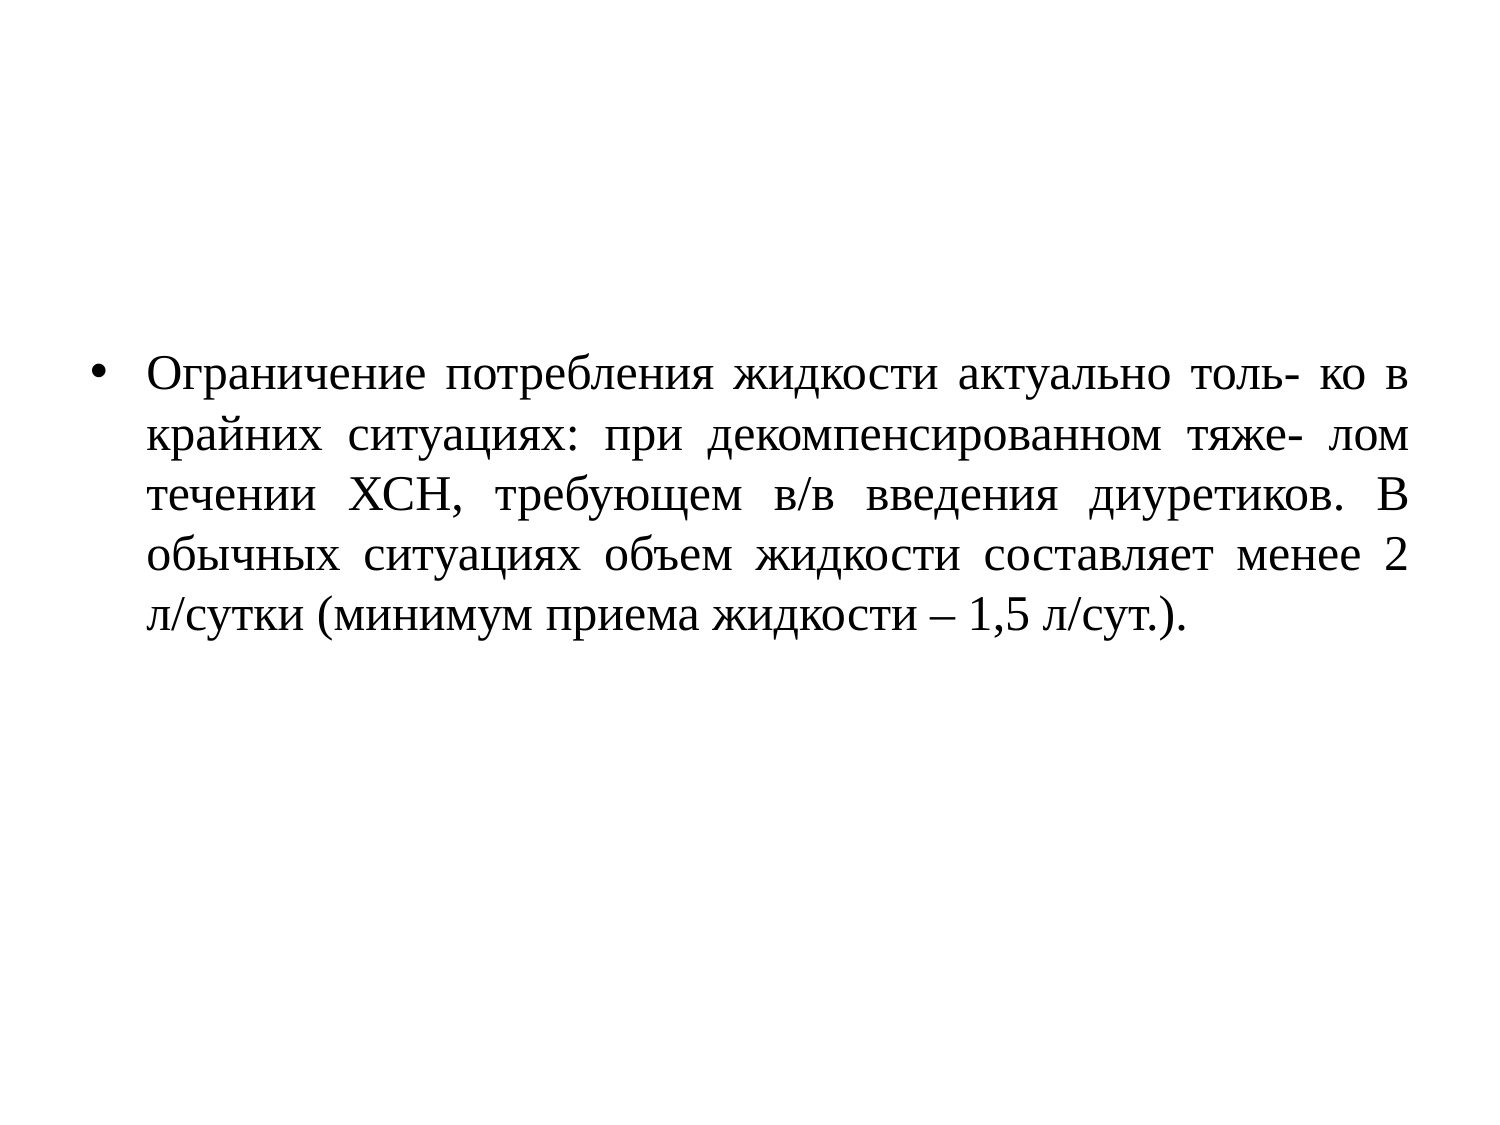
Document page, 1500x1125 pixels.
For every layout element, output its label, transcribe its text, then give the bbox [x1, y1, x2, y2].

list Ограничение потребления жидкости актуально толь- ко в крайних ситуациях: при декомпенсированном тяже- лом течении ХСН, требующем в/в введения диуретиков. В обычных ситуациях объем жидкости составляет менее 2 л/сутки (минимум приема жидкости – 1,5 л/сут.). [75, 262, 1425, 1005]
